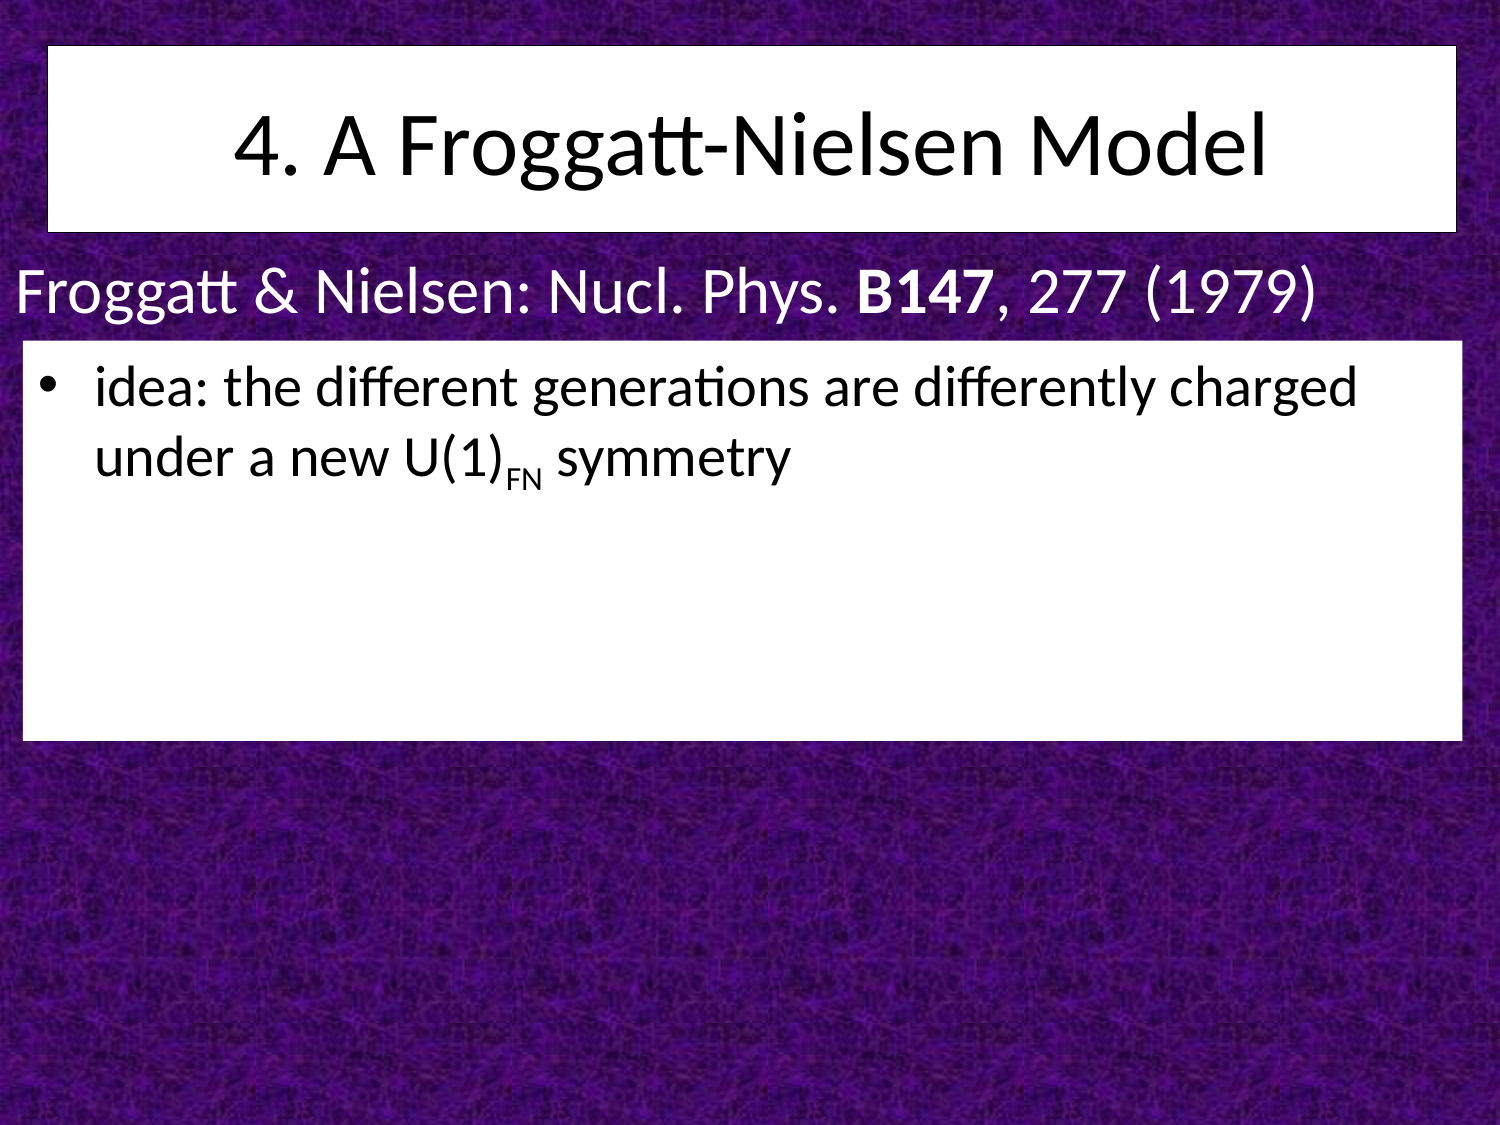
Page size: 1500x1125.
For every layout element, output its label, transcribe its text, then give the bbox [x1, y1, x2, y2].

picture [0, 737, 1500, 1125]
text_box Froggatt & Nielsen: Nucl. Phys. B147, 277 (1979) [0, 238, 1500, 737]
title 4. A Froggatt-Nielsen Model [47, 45, 1457, 233]
picture [0, 0, 1500, 238]
text_box idea: the different generations are differently charged under a new U(1)FN symmetry in addition, there is a high energy sector of fermions and scalars; the latter develop VEVs to break the symmetry this leads to multiple seesaw-like diagrams: [22, 340, 1463, 741]
